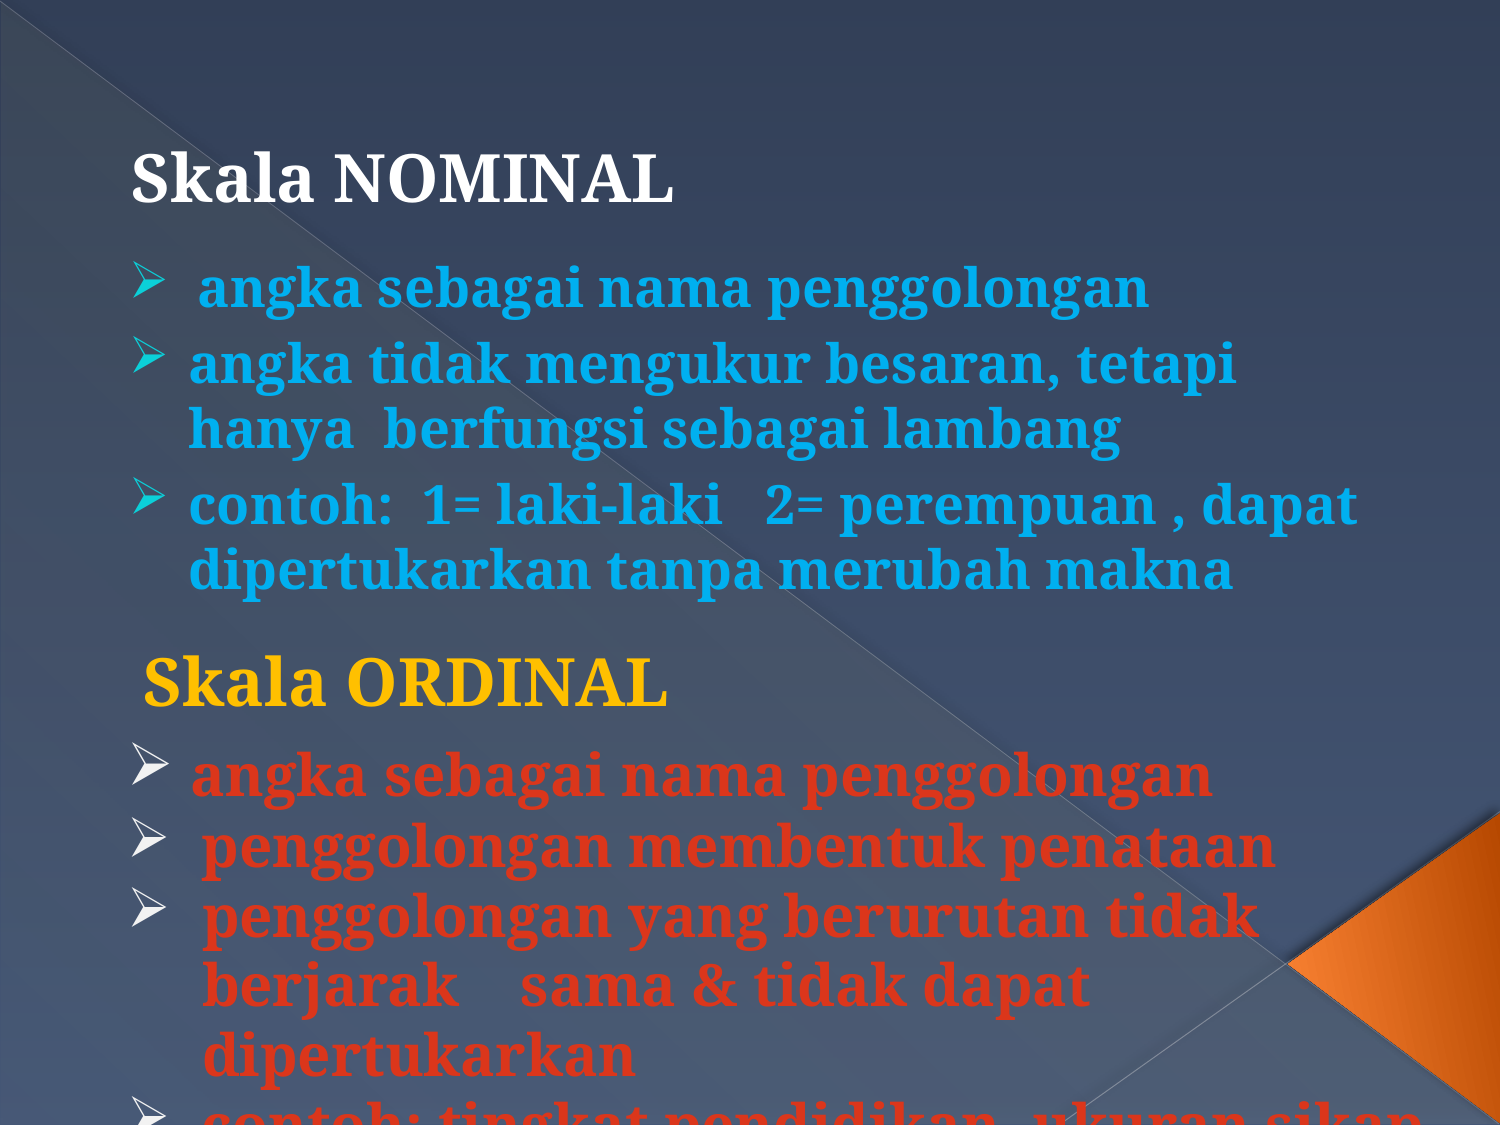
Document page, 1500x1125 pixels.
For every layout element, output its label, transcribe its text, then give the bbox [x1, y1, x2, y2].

text_box angka sebagai nama penggolongan angka tidak mengukur besaran, tetapi hanya berfungsi sebagai lambang contoh: 1= laki-laki 2= perempuan , dapat dipertukarkan tanpa merubah makna [128, 246, 1383, 551]
subtitle angka sebagai nama penggolongan penggolongan membentuk penataan penggolongan yang berurutan tidak berjarak sama & tidak dapat dipertukarkan contoh: tingkat pendidikan, ukuran sikap [111, 726, 1500, 1125]
text_box Skala ORDINAL [128, 632, 985, 728]
text_box Skala NOMINAL [117, 128, 973, 224]
